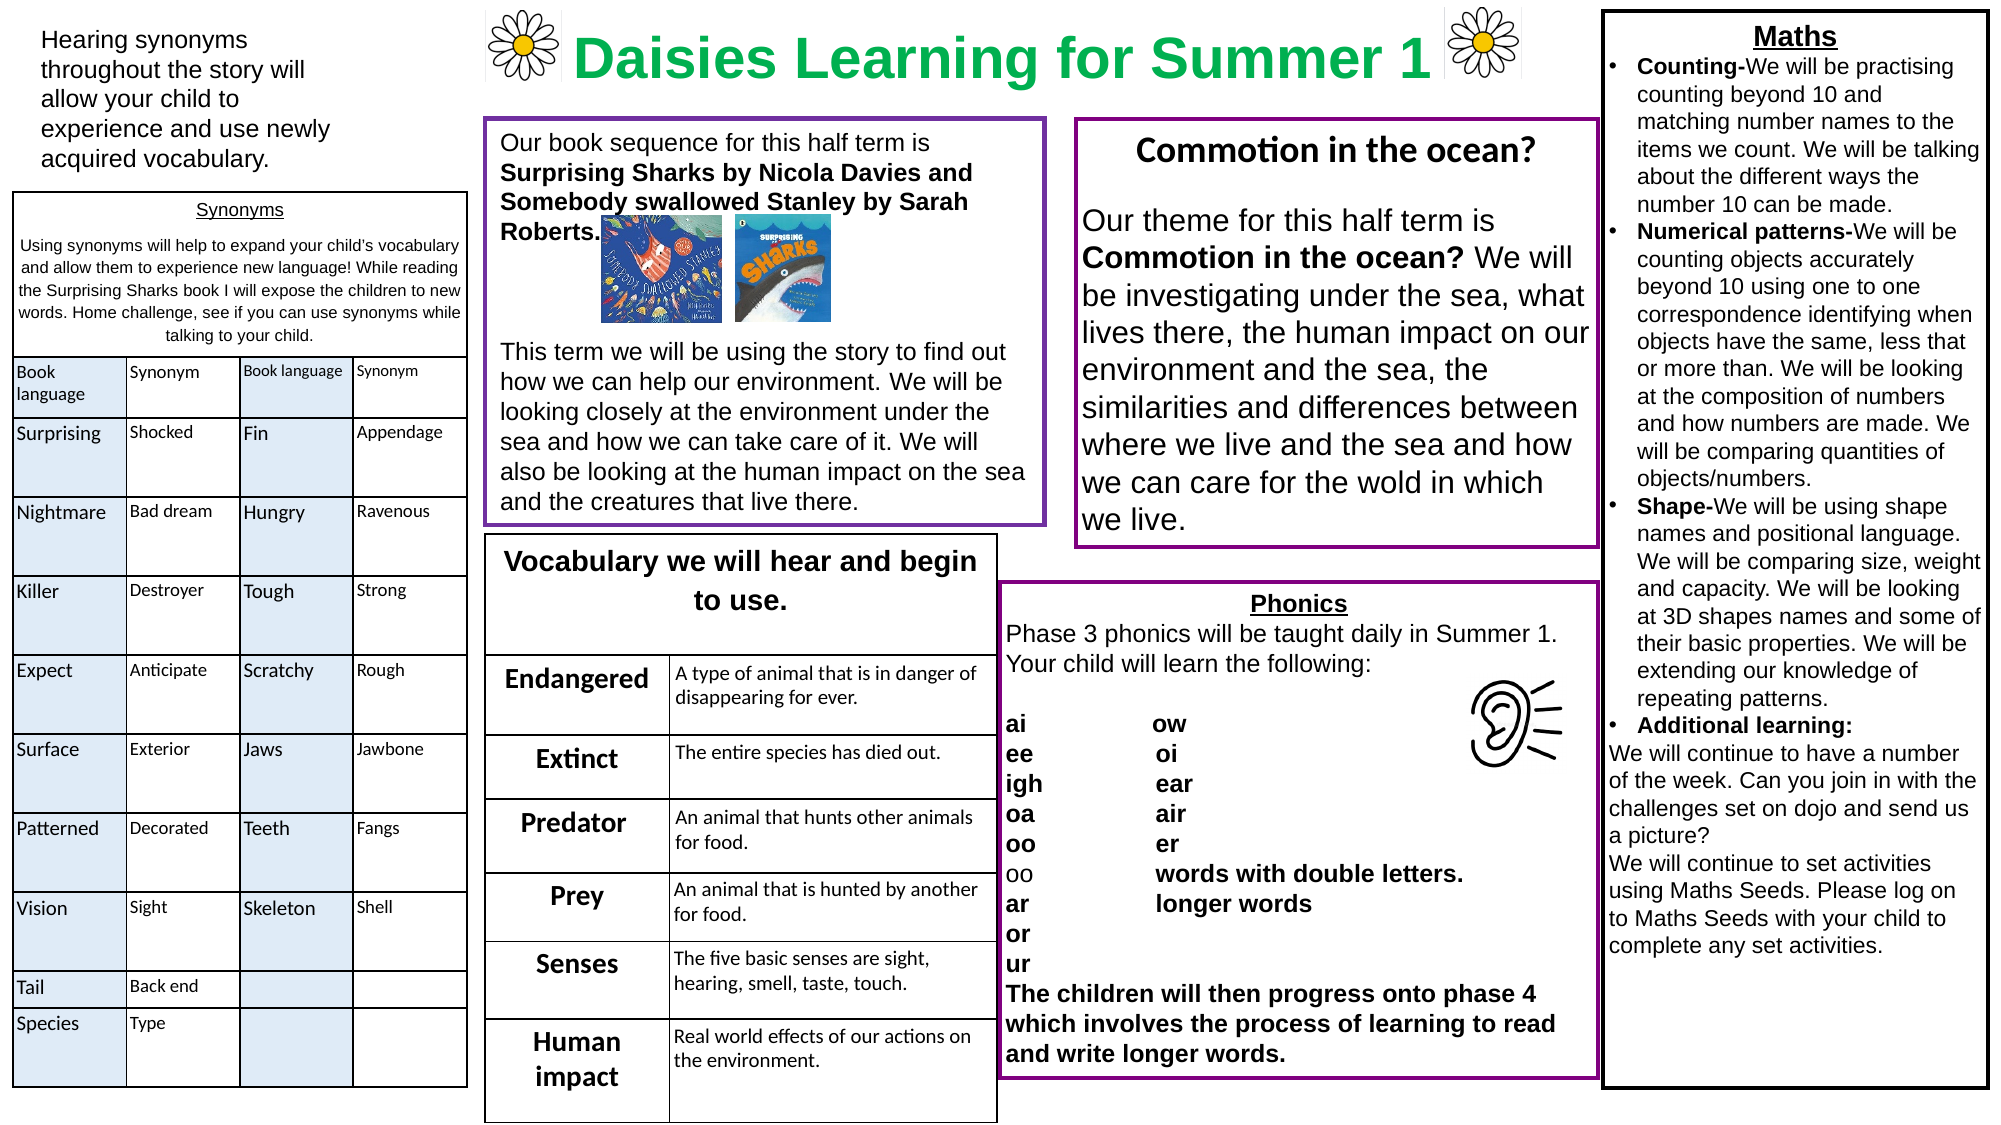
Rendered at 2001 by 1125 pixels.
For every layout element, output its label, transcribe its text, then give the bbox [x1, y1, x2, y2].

table_cell Nightmare [14, 498, 126, 575]
table_cell Book language [241, 358, 352, 417]
table_cell Skeleton [241, 893, 352, 970]
table_header Synonyms Using synonyms will help to expand your child’s vocabulary and allow them to experience new language! While reading the Surprising Sharks book I will expose the children to new words. Home challenge, see if you can use synonyms while talking to your child. [14, 193, 466, 356]
text_box Maths Counting-We will be practising counting beyond 10 and matching number names to the items we count. We will be talking about the different ways the number 10 can be made. Numerical patterns-We will be counting objects accurately beyond 10 using one to one correspondence identifying when objects have the same, less that or more than. We will be looking at the composition of numbers and how numbers are made. We will be comparing quantities of objects/numbers. Shape-We will be using shape names and positional language. We will be comparing size, weight and capacity. We will be looking at 3D shapes names and some of their basic properties. We will be extending our knowledge of repeating patterns. Additional learning: We will continue to have a number of the week. Can you join in with the challenges set on dojo and send us a picture? We will continue to set activities using Maths Seeds. Please log on to Maths Seeds with your child to complete any set activities. [1602, 10, 1988, 1088]
table_cell Tough [241, 577, 352, 654]
table_cell Back end [127, 972, 239, 1007]
table_cell Synonym [354, 358, 466, 417]
table_cell Rough [354, 656, 466, 733]
table_cell Shell [354, 893, 466, 970]
text_box [1192, 1057, 1360, 1125]
text_box [125, 0, 2000, 75]
picture [601, 215, 722, 323]
picture [1444, 7, 1522, 79]
picture [1466, 673, 1567, 774]
table_cell Species [14, 1009, 126, 1086]
table_cell Human impact [486, 1020, 591, 1122]
text_box Hearing synonyms throughout the story will allow your child to experience and use newly acquired vocabulary. [26, 15, 350, 181]
table_cell Decorated [127, 814, 239, 891]
table_cell Extinct [486, 736, 669, 798]
table_cell Strong [354, 577, 466, 654]
table_header Vocabulary we will hear and begin to use. [486, 535, 996, 654]
table_cell A type of animal that is in danger of disappearing for ever. [670, 656, 996, 734]
table_cell Type [127, 1009, 239, 1086]
table_cell Sight [127, 893, 239, 970]
text_box Daisies Learning for Summer 1 [585, 41, 1423, 73]
table_cell [241, 972, 352, 1007]
table_cell Jaws [241, 735, 352, 812]
table_cell Anticipate [127, 656, 239, 733]
text_box [591, 763, 1192, 1125]
table_cell Teeth [241, 814, 352, 891]
table_cell Tail [14, 972, 126, 1007]
table_cell Surface [14, 735, 126, 812]
table_cell The entire species has died out. [670, 736, 996, 763]
table_cell Expect [14, 656, 126, 733]
text_box Our book sequence for this half term is Surprising Sharks by Nicola Davies and Somebody swallowed Stanley by Sarah Roberts. This term we will be using the story to find out how we can help our environment. We will be looking closely at the environment under the sea and how we can take care of it. We will also be looking at the human impact on the sea and the creatures that live there. [485, 118, 1045, 525]
table_cell Prey [486, 874, 591, 941]
text_box Commotion in the ocean? Our theme for this half term is Commotion in the ocean? We will be investigating under the sea, what lives there, the human impact on our environment and the sea, the similarities and differences between where we live and the sea and how we can care for the wold in which we live. [1075, 118, 1599, 547]
table_cell Predator [486, 800, 591, 872]
text_box Phonics Phase 3 phonics will be taught daily in Summer 1. Your child will learn the following: ai ow ee oi igh ear oa air oo er oo words with double letters. ar longer words or ur The children will then progress onto phase 4 which involves the process of learning to read and write longer words. [999, 581, 1599, 1079]
table_cell Synonym [127, 358, 239, 417]
table_cell Destroyer [127, 577, 239, 654]
table_cell Exterior [127, 735, 239, 812]
table_cell Fin [241, 419, 352, 496]
table_cell Appendage [354, 419, 466, 496]
table_cell Ravenous [354, 498, 466, 575]
picture [484, 10, 562, 82]
table_cell Senses [486, 942, 591, 1018]
table_cell Hungry [241, 498, 352, 575]
picture [735, 214, 831, 322]
table_cell Killer [14, 577, 126, 654]
table_cell Endangered [486, 656, 669, 734]
table_cell Book language [14, 358, 126, 417]
table_cell Patterned [14, 814, 126, 891]
table_cell Shocked [127, 419, 239, 496]
table_cell [241, 1009, 352, 1086]
table_cell [354, 972, 466, 1007]
text_box Our book sequence for this half term is Surprising Sharks by Nicola Davies and Somebody swallowed Stanley by Sarah Roberts. This term we will be using the story to find out how we can help our environment. We will be looking closely at the environment under the sea and how we can take care of it. We will also be looking at the human impact on the sea and the creatures that live there. [572, 28, 1436, 75]
table_cell Bad dream [127, 498, 239, 575]
table_cell Jawbone [354, 735, 466, 812]
table_cell Vision [14, 893, 126, 970]
table_cell Scratchy [241, 656, 352, 733]
table_cell Surprising [14, 419, 126, 496]
table_cell [354, 1009, 466, 1086]
table_cell Fangs [354, 814, 466, 891]
